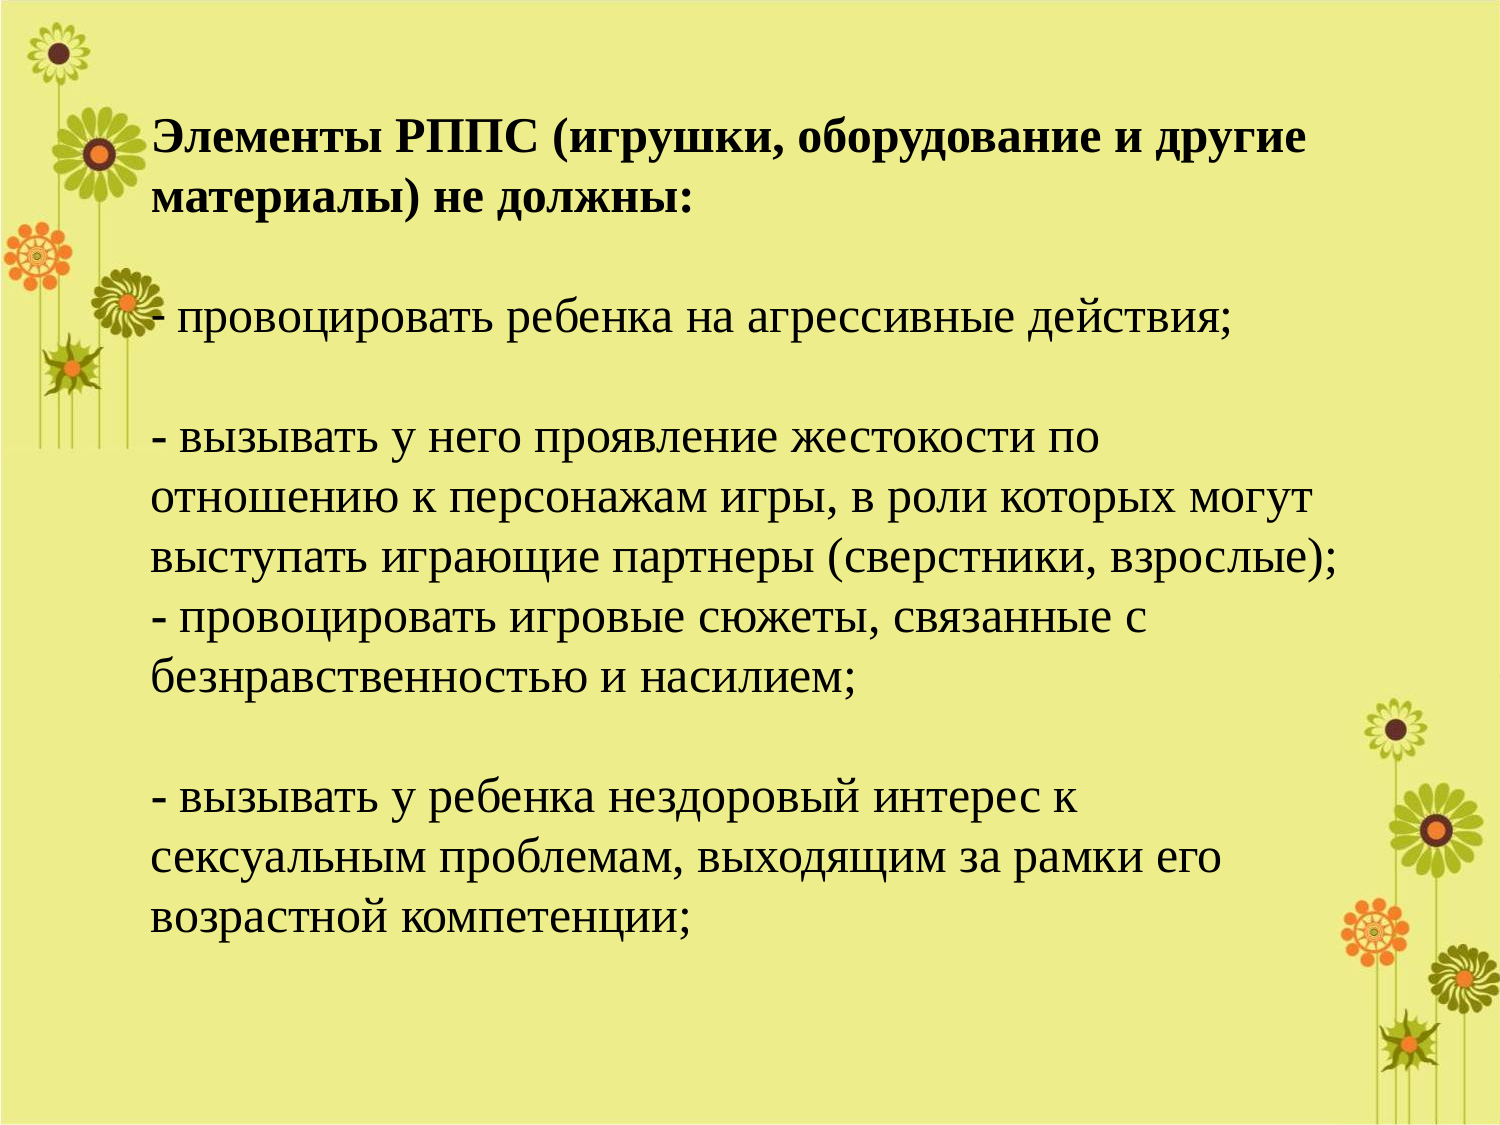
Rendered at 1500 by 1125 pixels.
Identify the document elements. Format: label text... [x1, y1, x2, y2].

picture [0, 0, 1500, 1125]
title Элементы РППС (игрушки, оборудование и другие материалы) не должны: - провоцировать ребенка на агрессивные действия; - вызывать у него проявление жестокости по отношению к персонажам игры, в роли которых могут выступать играющие партнеры (сверстники, взрослые); - провоцировать игровые сюжеты, связанные с безнравственностью и насилием; - вызывать у ребенка нездоровый интерес к сексуальным проблемам, выходящим за рамки его возрастной компетенции; [135, 255, 1376, 1000]
